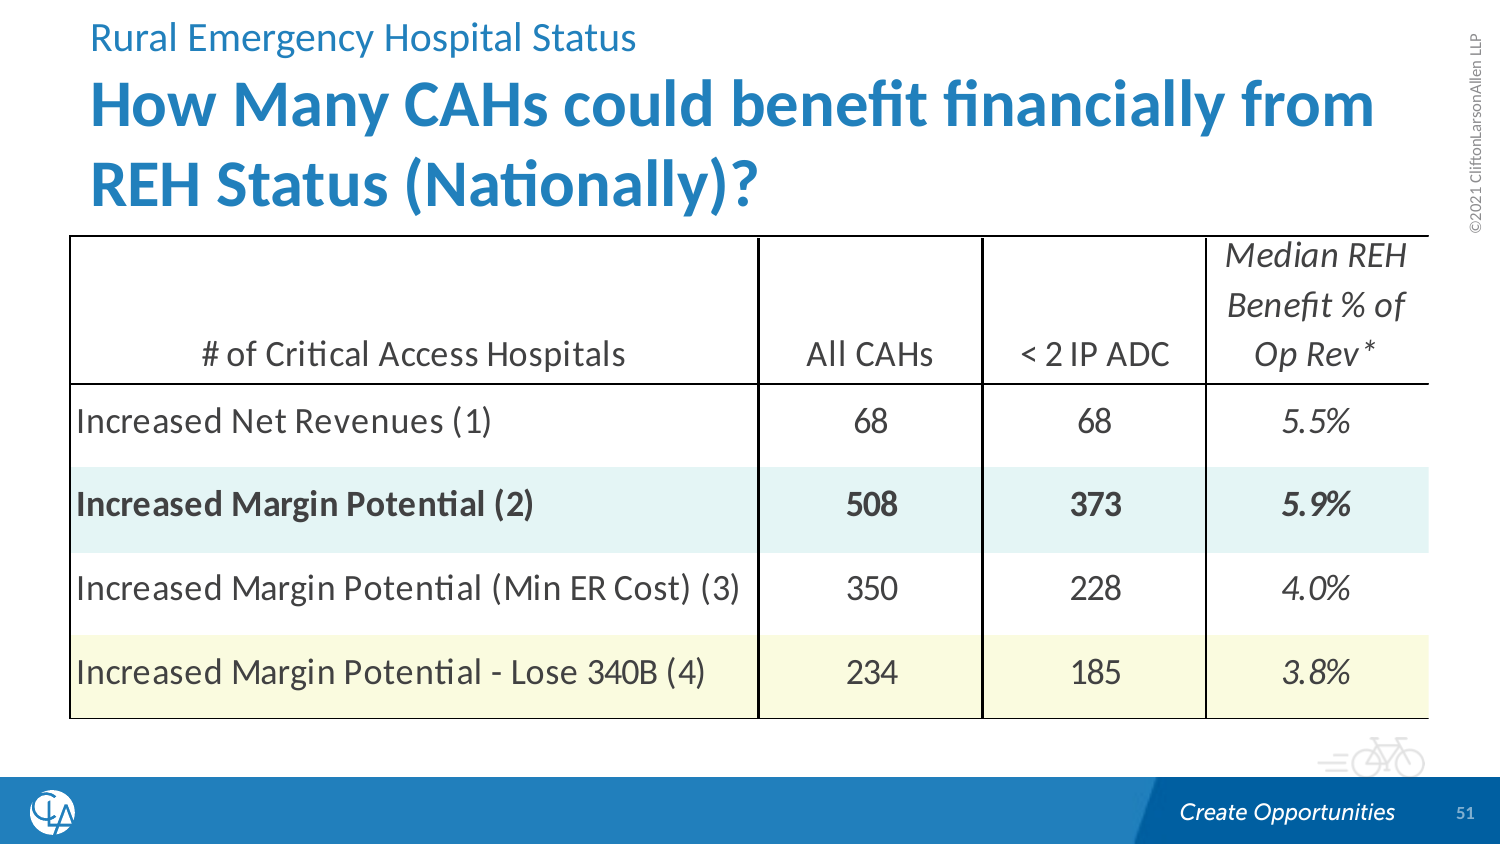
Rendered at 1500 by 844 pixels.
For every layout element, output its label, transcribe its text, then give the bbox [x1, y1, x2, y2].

slide_number 51 [1425, 784, 1490, 841]
title Rural Emergency Hospital Status How Many CAHs could benefit financially from REH Status (Nationally)? [74, 58, 1426, 172]
picture [68, 234, 1432, 722]
picture [0, 777, 1500, 844]
